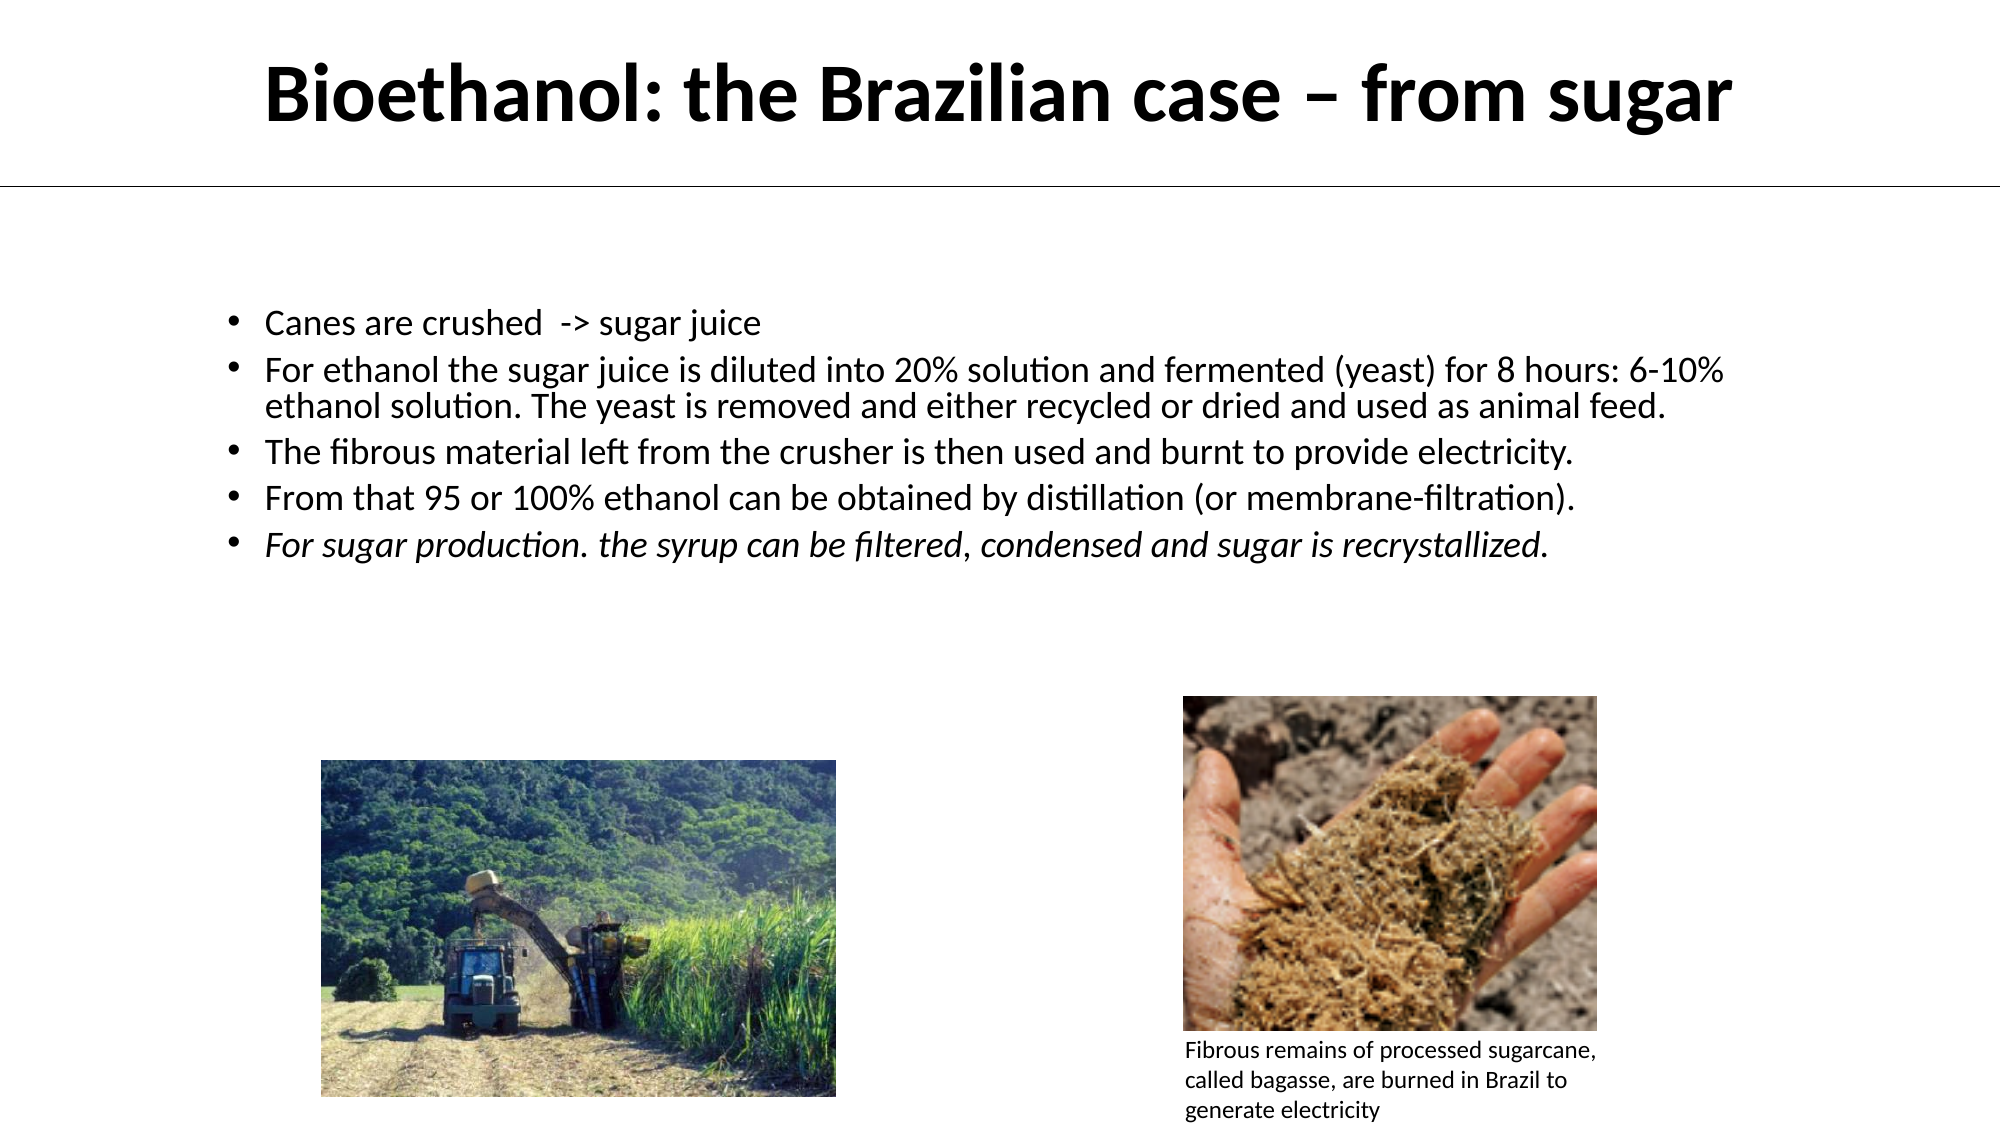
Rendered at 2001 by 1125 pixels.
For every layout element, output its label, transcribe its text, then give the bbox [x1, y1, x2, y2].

text_box Fibrous remains of processed sugarcane, called bagasse, are burned in Brazil to generate electricity [1170, 1026, 1619, 1125]
list Canes are crushed -> sugar juice For ethanol the sugar juice is diluted into 20% solution and fermented (yeast) for 8 hours: 6-10% ethanol solution. The yeast is removed and either recycled or dried and used as animal feed. The fibrous material left from the crusher is then used and burnt to provide electricity. From that 95 or 100% ethanol can be obtained by distillation (or membrane-filtration). For sugar production. the syrup can be filtered, condensed and sugar is recrystallized. [137, 299, 1863, 1014]
picture [1183, 696, 1597, 1031]
title Bioethanol: the Brazilian case – from sugar [229, 0, 1771, 197]
picture [321, 760, 836, 1097]
